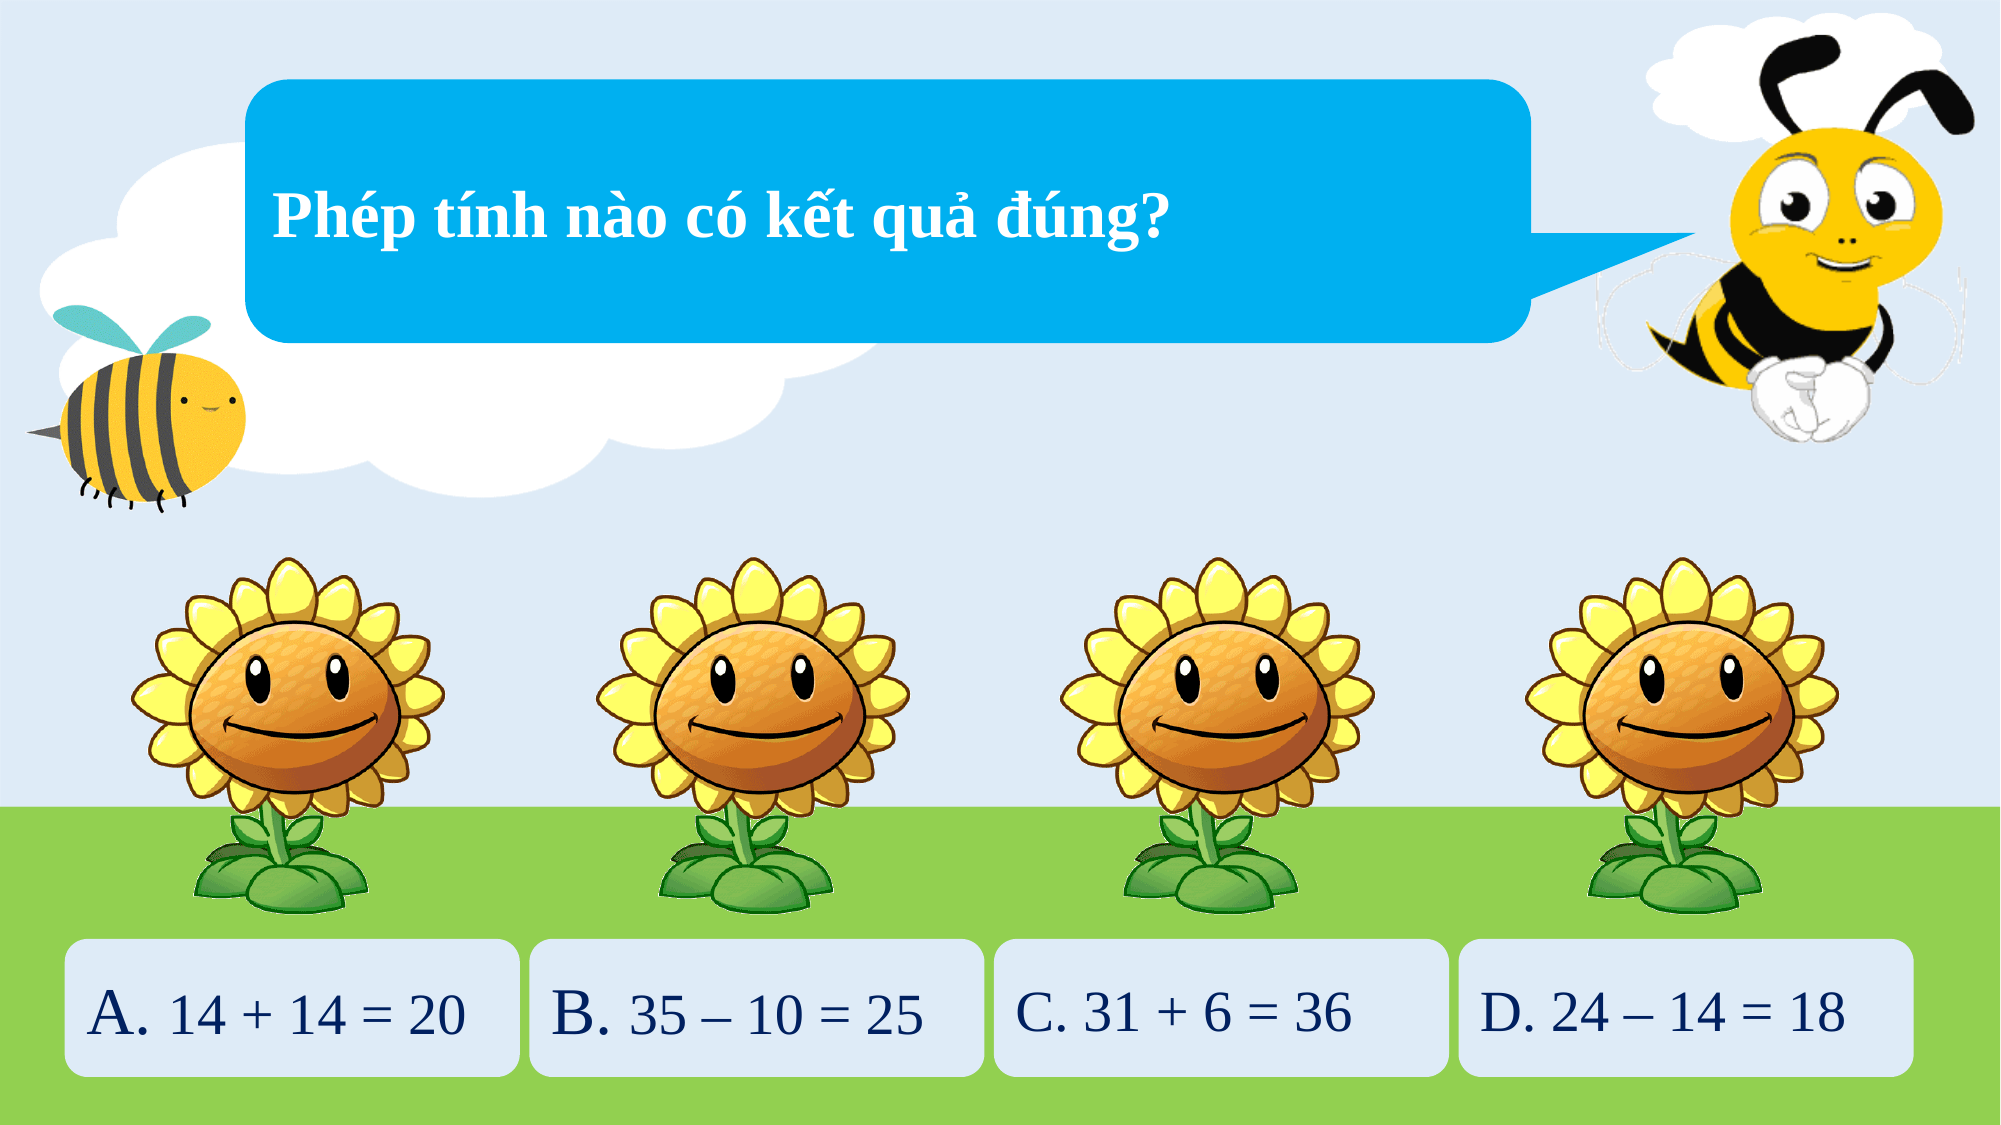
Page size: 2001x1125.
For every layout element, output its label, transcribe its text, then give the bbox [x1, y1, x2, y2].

picture [0, 0, 2001, 1125]
text_box C. 31 + 6 = 36 [992, 943, 1451, 1079]
text_box Phép tính nào có kết quả đúng? [244, 78, 1549, 345]
text_box A. 14 + 14 = 20 [63, 943, 521, 1079]
text_box D. 24 – 14 = 18 [1457, 943, 1915, 1079]
text_box B. 35 – 10 = 25 [528, 943, 986, 1079]
